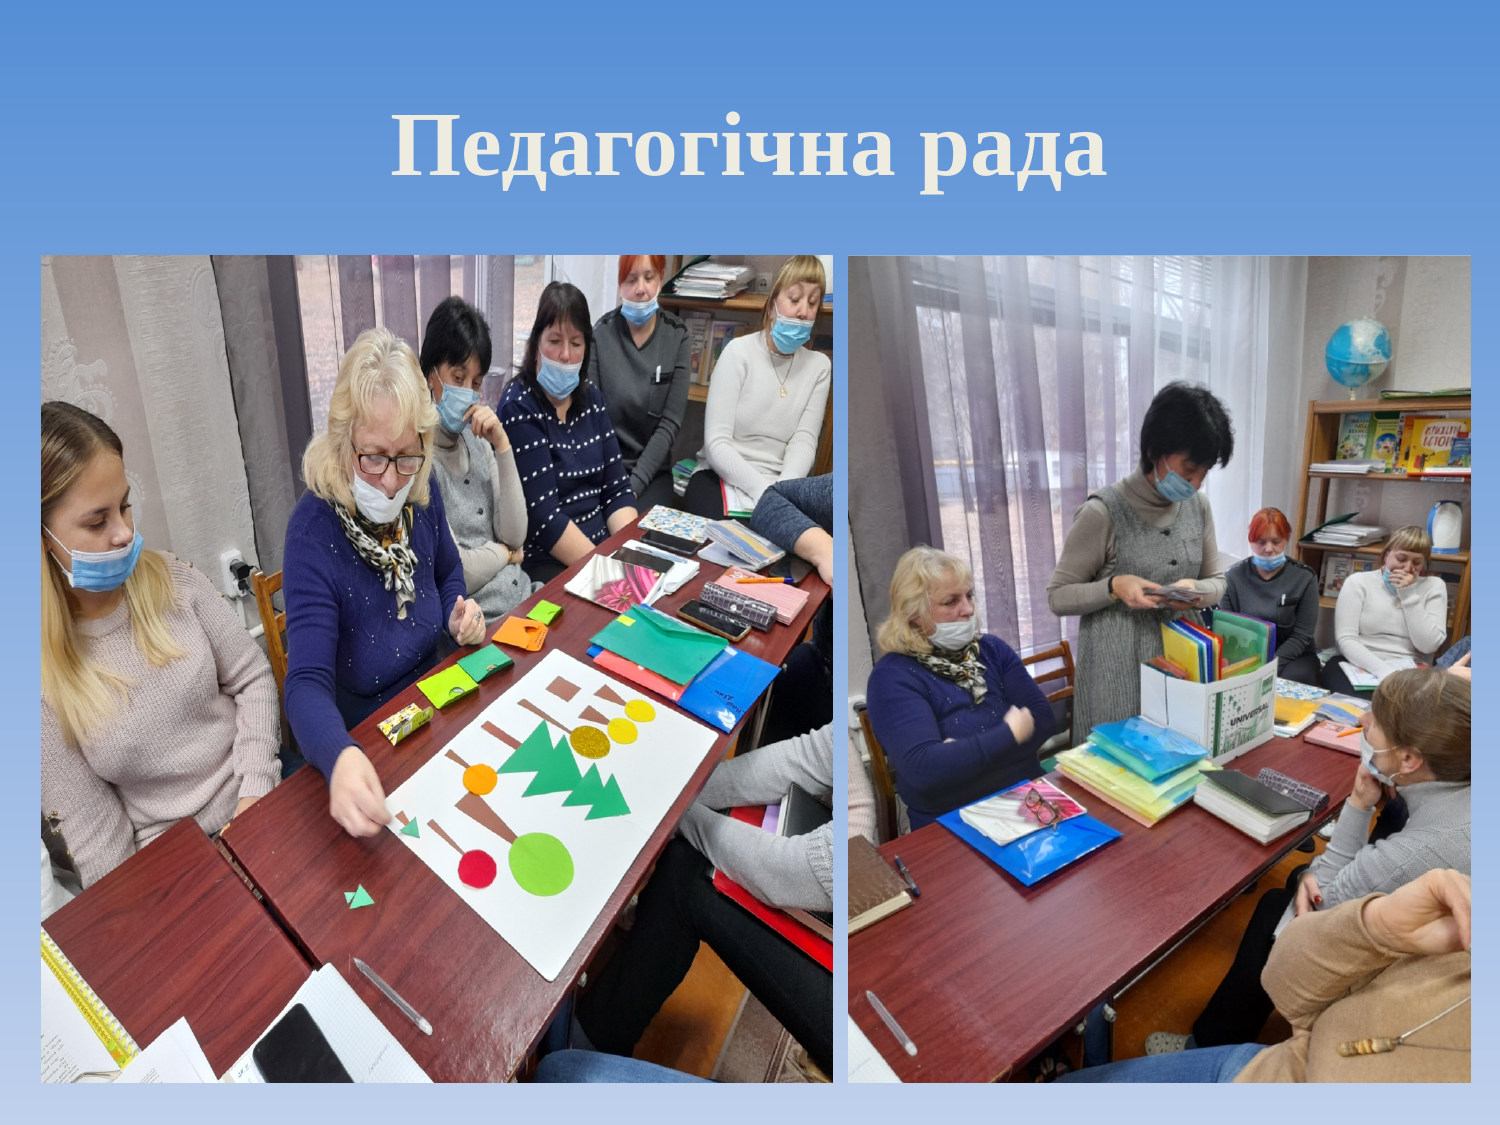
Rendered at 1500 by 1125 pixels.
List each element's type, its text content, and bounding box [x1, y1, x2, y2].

title Педагогічна рада [75, 45, 1425, 233]
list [41, 255, 833, 1083]
picture [745, 256, 1500, 1082]
